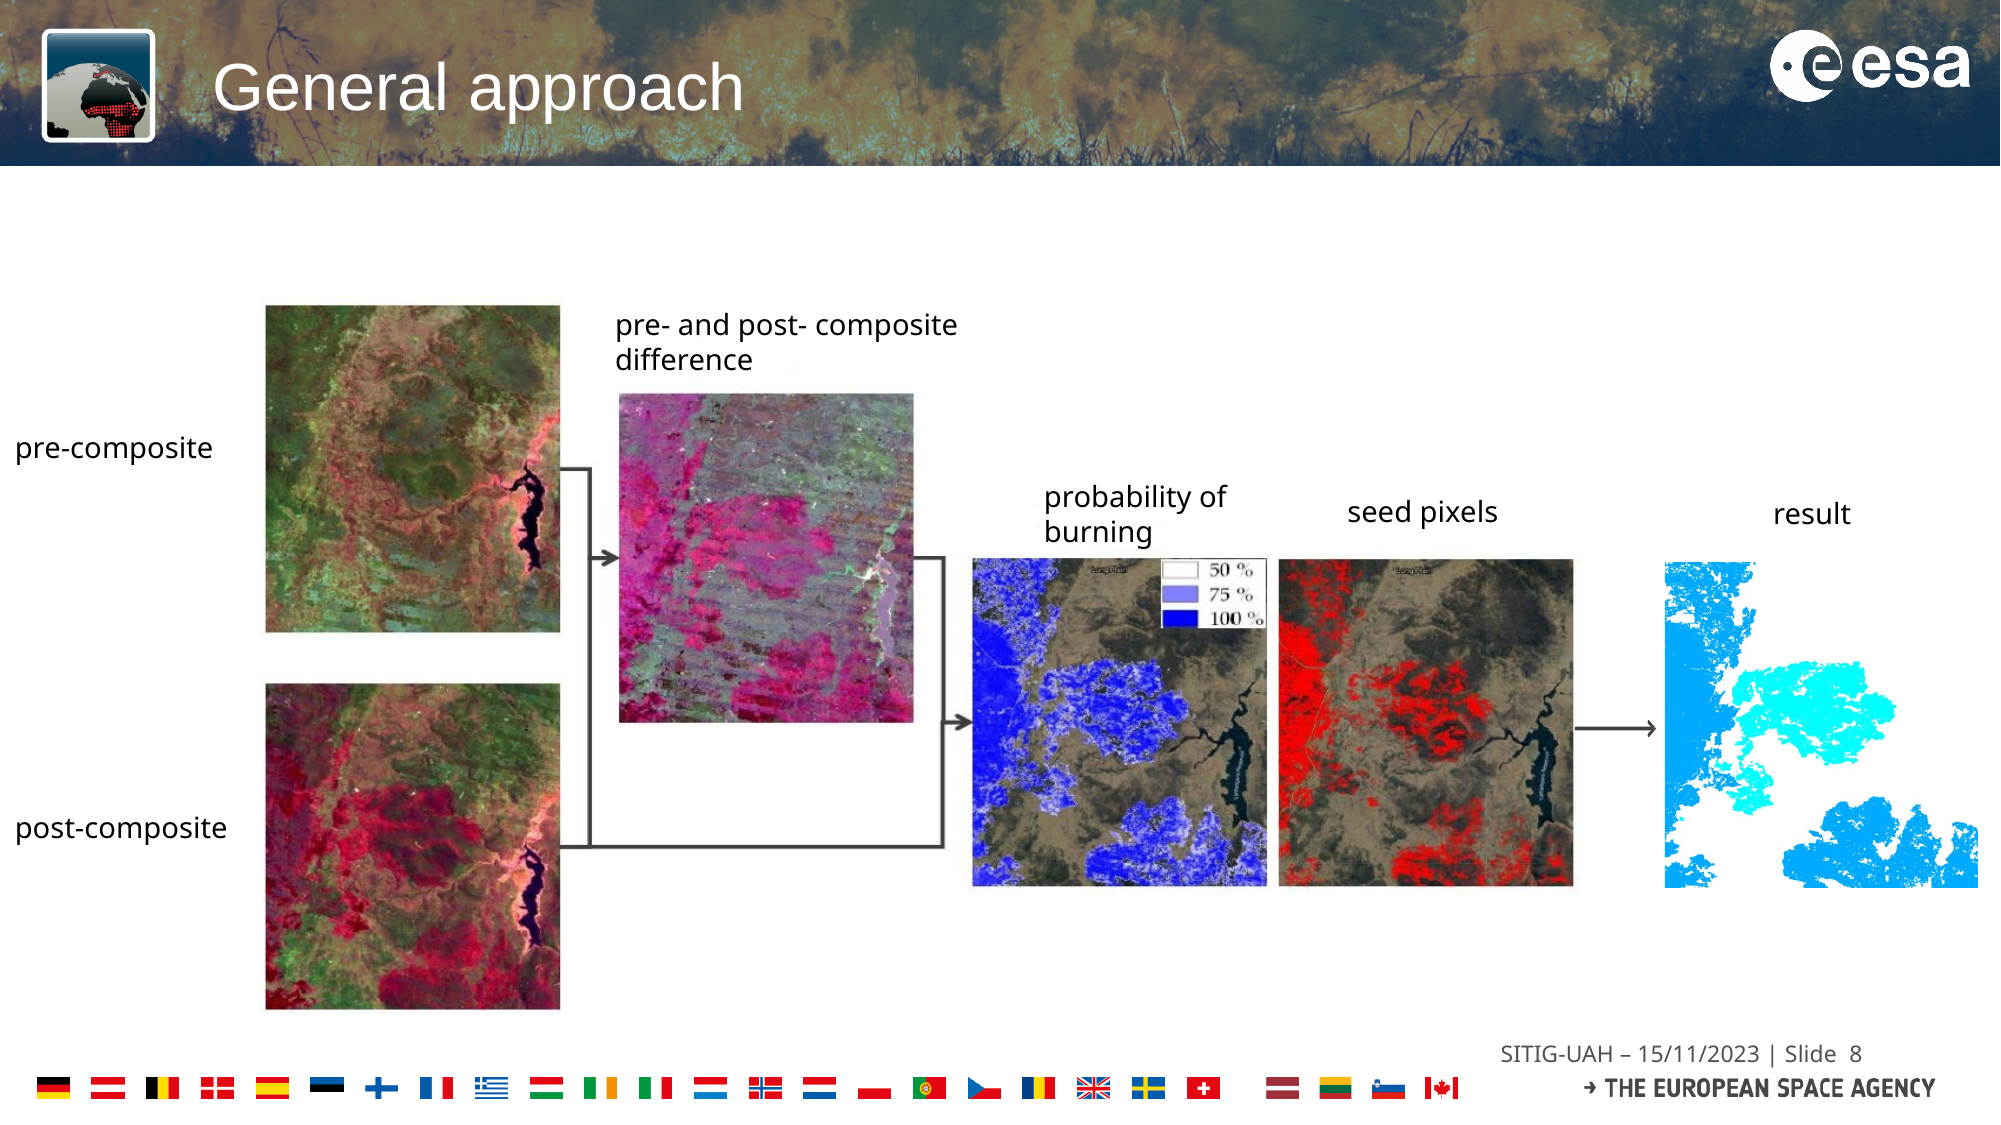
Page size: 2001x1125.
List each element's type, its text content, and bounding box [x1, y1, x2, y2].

picture [1187, 1077, 1220, 1099]
text_box [1664, 562, 1978, 888]
picture [1266, 1077, 1299, 1099]
picture [858, 1077, 891, 1099]
picture [1132, 1077, 1165, 1099]
picture [530, 1077, 563, 1099]
picture [365, 1077, 398, 1099]
text_box post-composite [0, 801, 256, 852]
picture [1022, 1077, 1055, 1099]
picture [584, 1077, 617, 1099]
picture [310, 1077, 344, 1099]
picture [146, 1077, 179, 1099]
picture [475, 1077, 508, 1099]
picture [201, 1077, 234, 1099]
picture [420, 1077, 453, 1099]
text_box [1589, 719, 1657, 738]
title General approach [198, 36, 1358, 139]
picture [261, 299, 1584, 1017]
picture [803, 1077, 836, 1099]
picture [1077, 1077, 1110, 1099]
picture [0, 0, 2001, 174]
picture [37, 1077, 70, 1099]
picture [694, 1077, 727, 1099]
picture [91, 1077, 125, 1099]
picture [256, 1077, 289, 1099]
picture [968, 1077, 1001, 1099]
picture [639, 1077, 672, 1099]
picture [1425, 1077, 1458, 1099]
picture [749, 1077, 782, 1099]
text_box result [1738, 488, 1886, 538]
text_box pre-composite [0, 421, 256, 472]
picture [913, 1077, 946, 1099]
picture [1372, 1077, 1405, 1099]
